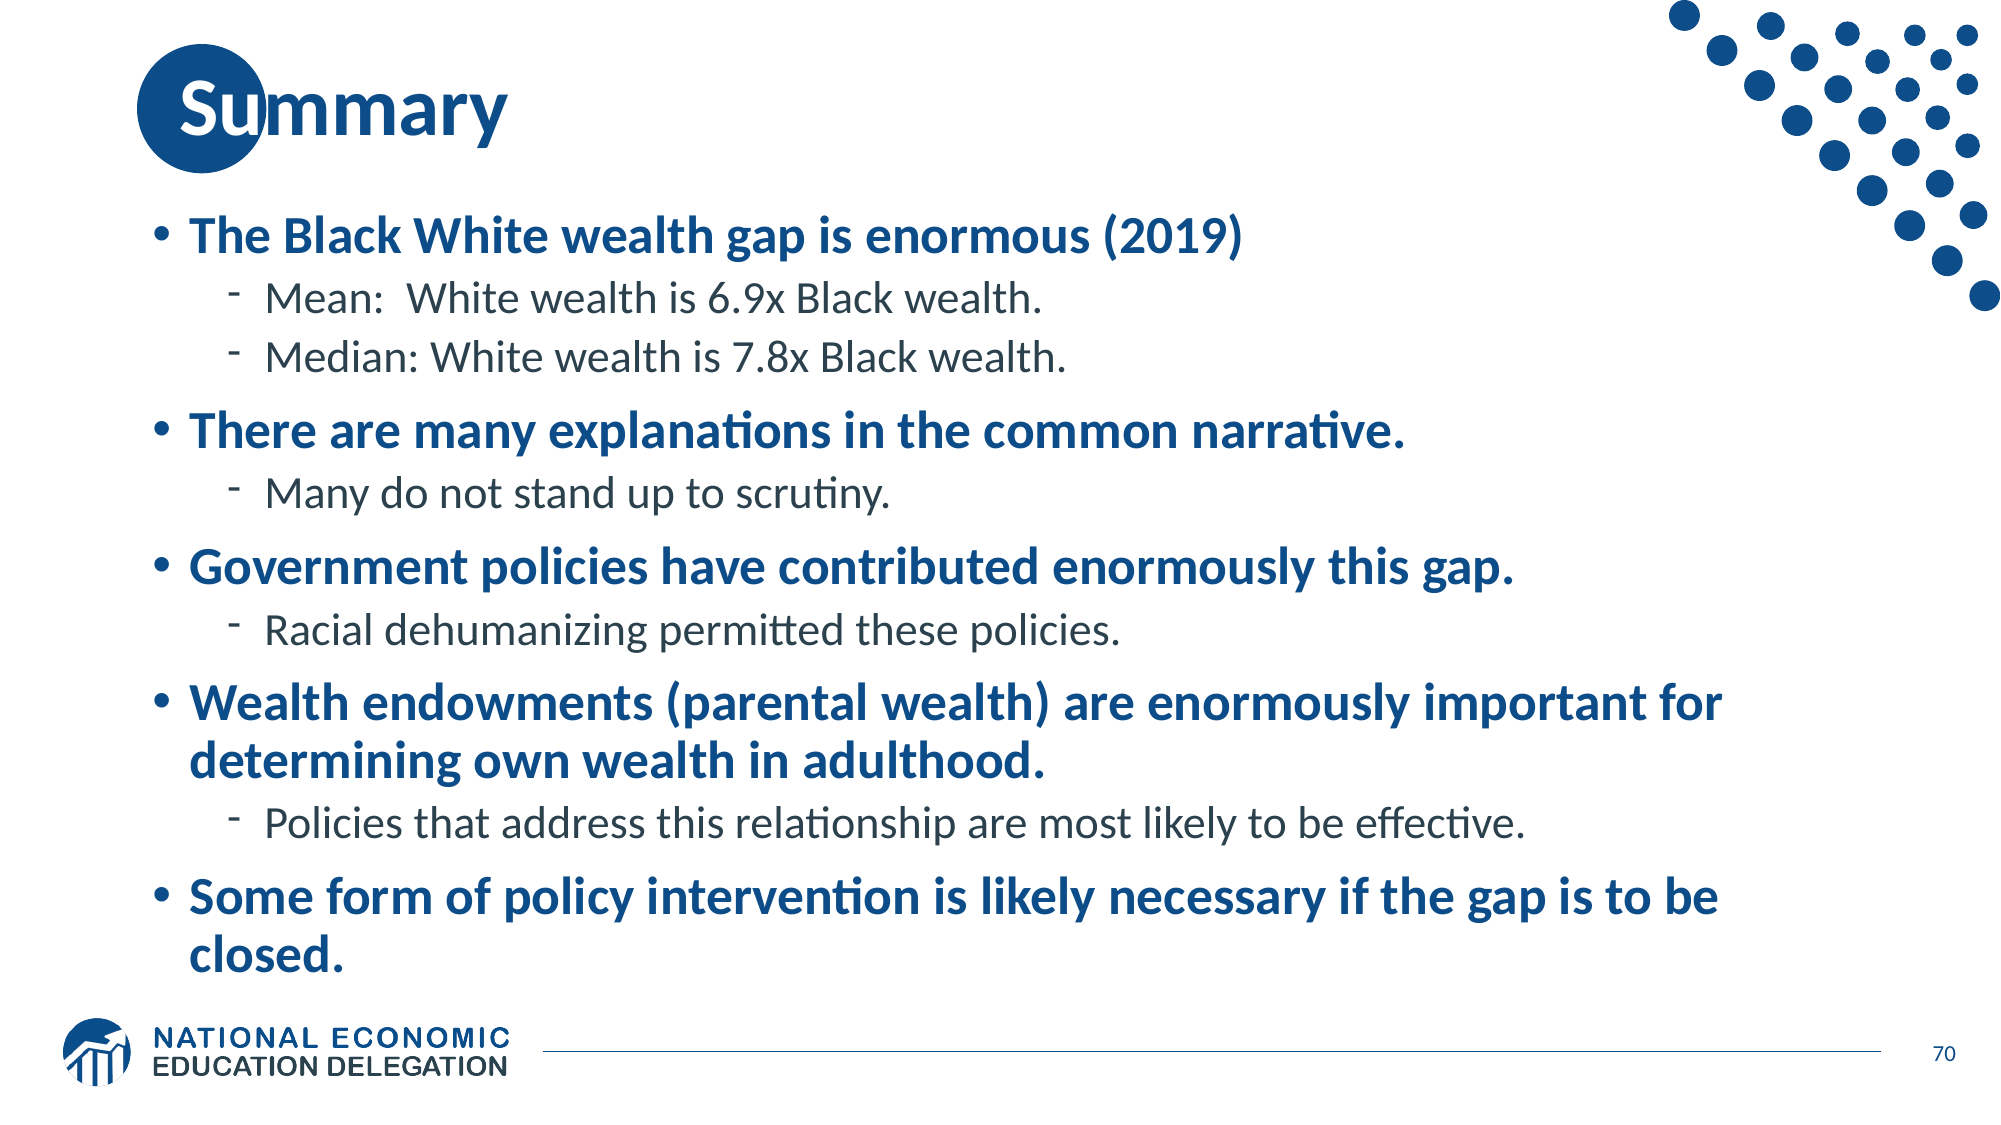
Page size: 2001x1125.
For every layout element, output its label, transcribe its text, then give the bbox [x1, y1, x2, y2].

list The Black White wealth gap is enormous (2019) Mean: White wealth is 6.9x Black wealth. Median: White wealth is 7.8x Black wealth. There are many explanations in the common narrative. Many do not stand up to scrutiny. Government policies have contributed enormously this gap. Racial dehumanizing permitted these policies. Wealth endowments (parental wealth) are enormously important for determining own wealth in adulthood. Policies that address this relationship are most likely to be effective. Some form of policy intervention is likely necessary if the gap is to be closed. [137, 197, 1863, 993]
picture [55, 1013, 520, 1091]
title Summary [164, 0, 1890, 218]
slide_number 70 [1521, 1022, 1972, 1082]
